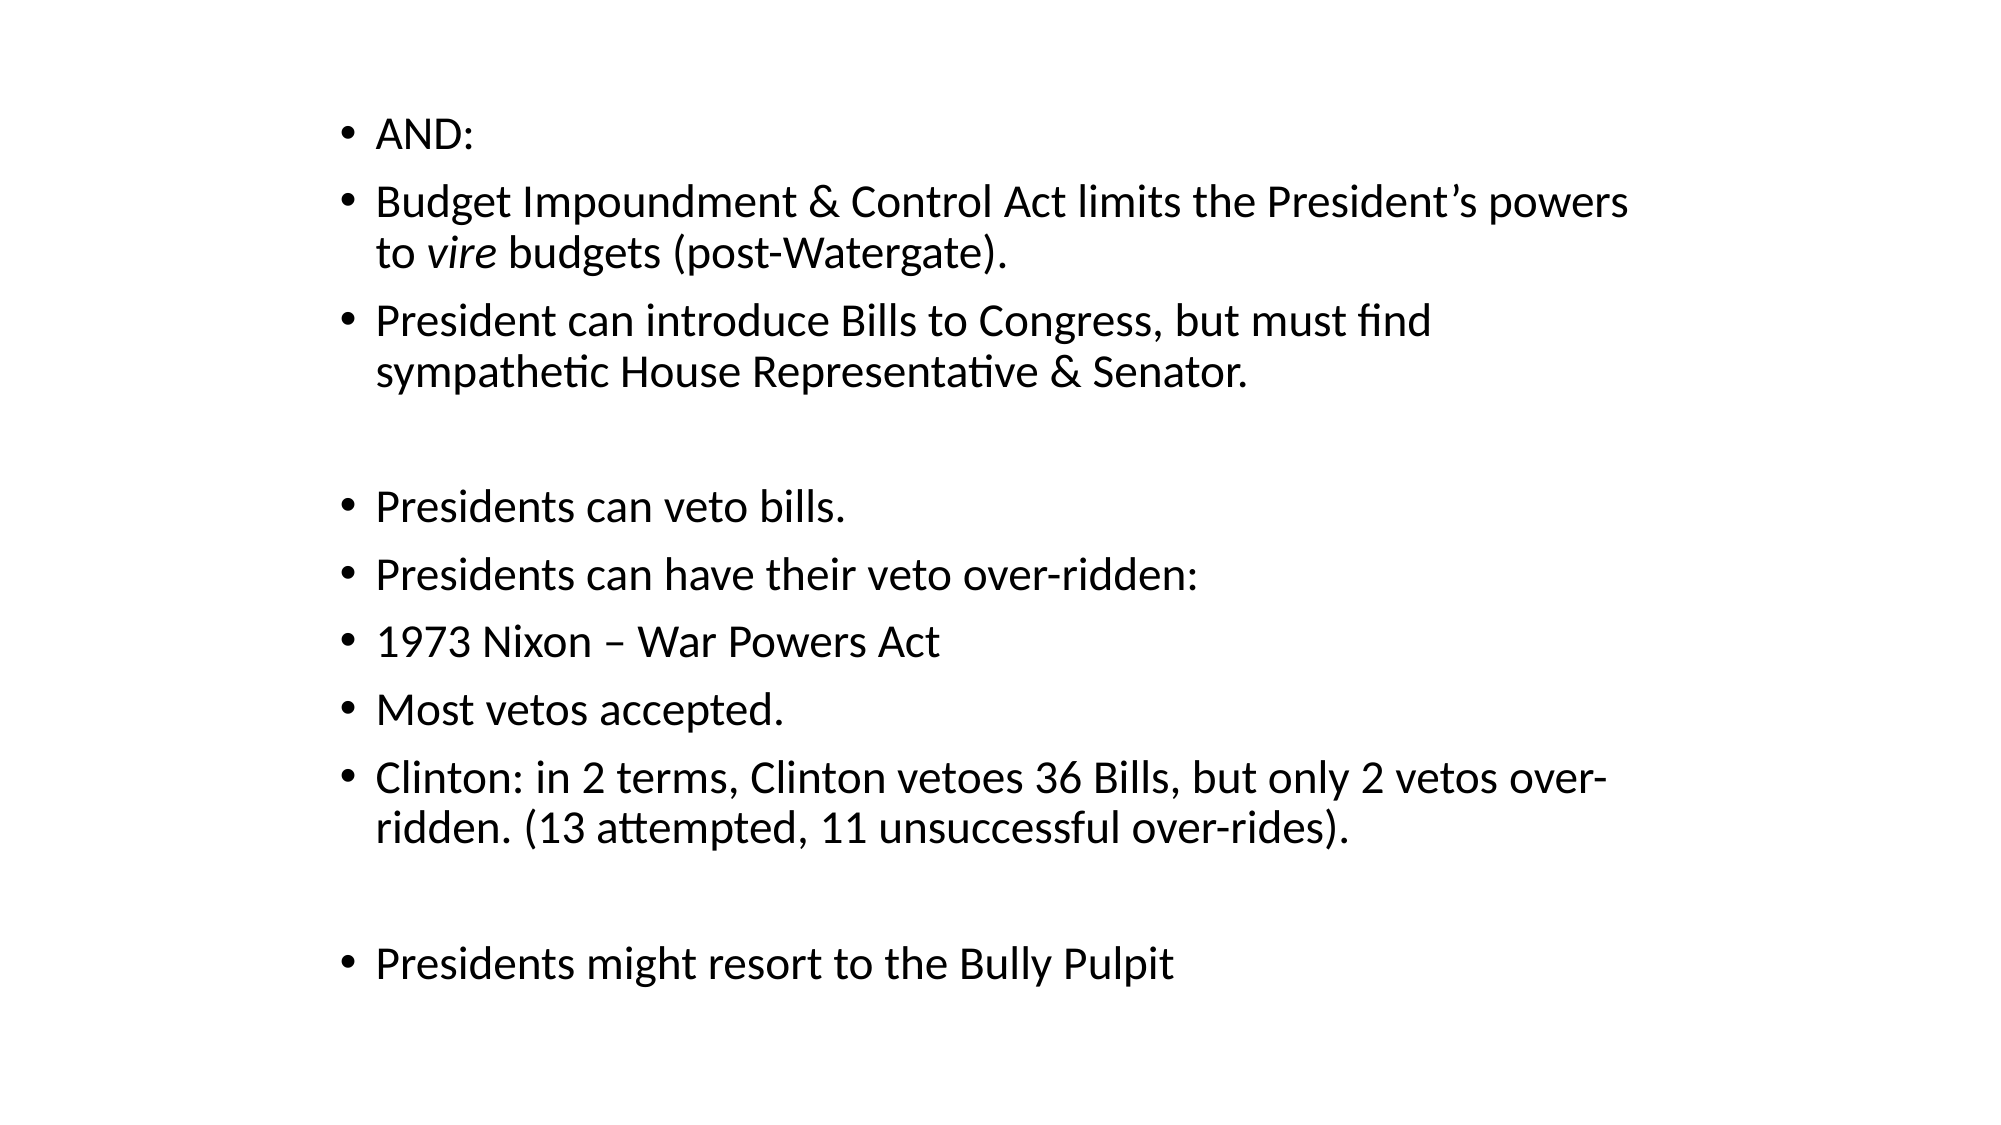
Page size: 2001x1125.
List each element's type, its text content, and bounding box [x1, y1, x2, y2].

list AND: Budget Impoundment & Control Act limits the President’s powers to vire budgets (post-Watergate). President can introduce Bills to Congress, but must find sympathetic House Representative & Senator. Presidents can veto bills. Presidents can have their veto over-ridden: 1973 Nixon – War Powers Act Most vetos accepted. Clinton: in 2 terms, Clinton vetoes 36 Bills, but only 2 vetos over-ridden. (13 attempted, 11 unsuccessful over-rides). Presidents might resort to the Bully Pulpit [324, 101, 1675, 1005]
